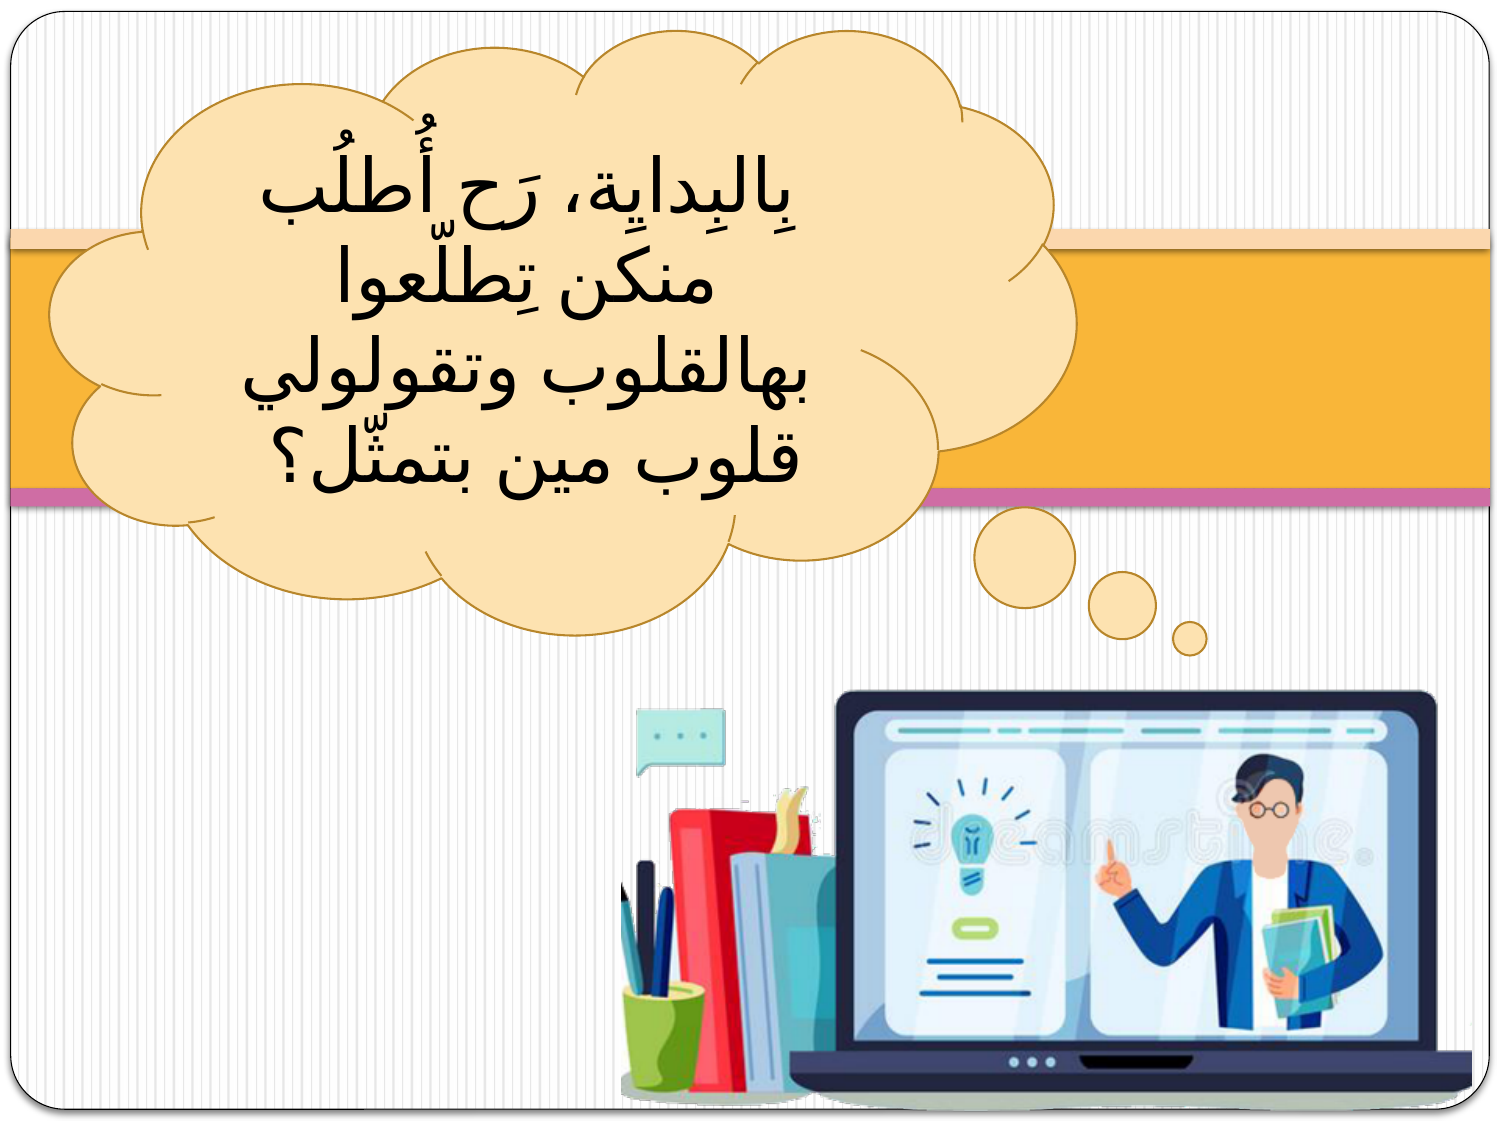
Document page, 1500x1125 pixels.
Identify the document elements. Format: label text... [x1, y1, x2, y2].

picture [621, 669, 1473, 1115]
text_box بِالبِدايِة، رَح أُطلُب منكن تِطلّعوا بهالقلوب وتقولولي قلوب مين بتمثّل؟ [48, 29, 1078, 637]
text_box بِالبِدايِة، رَح أُطلُب منكن تِطلّعوا بهالقلوب وتقولولي قلوب مين بتمثّل؟ [1087, 570, 1157, 641]
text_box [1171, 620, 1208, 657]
